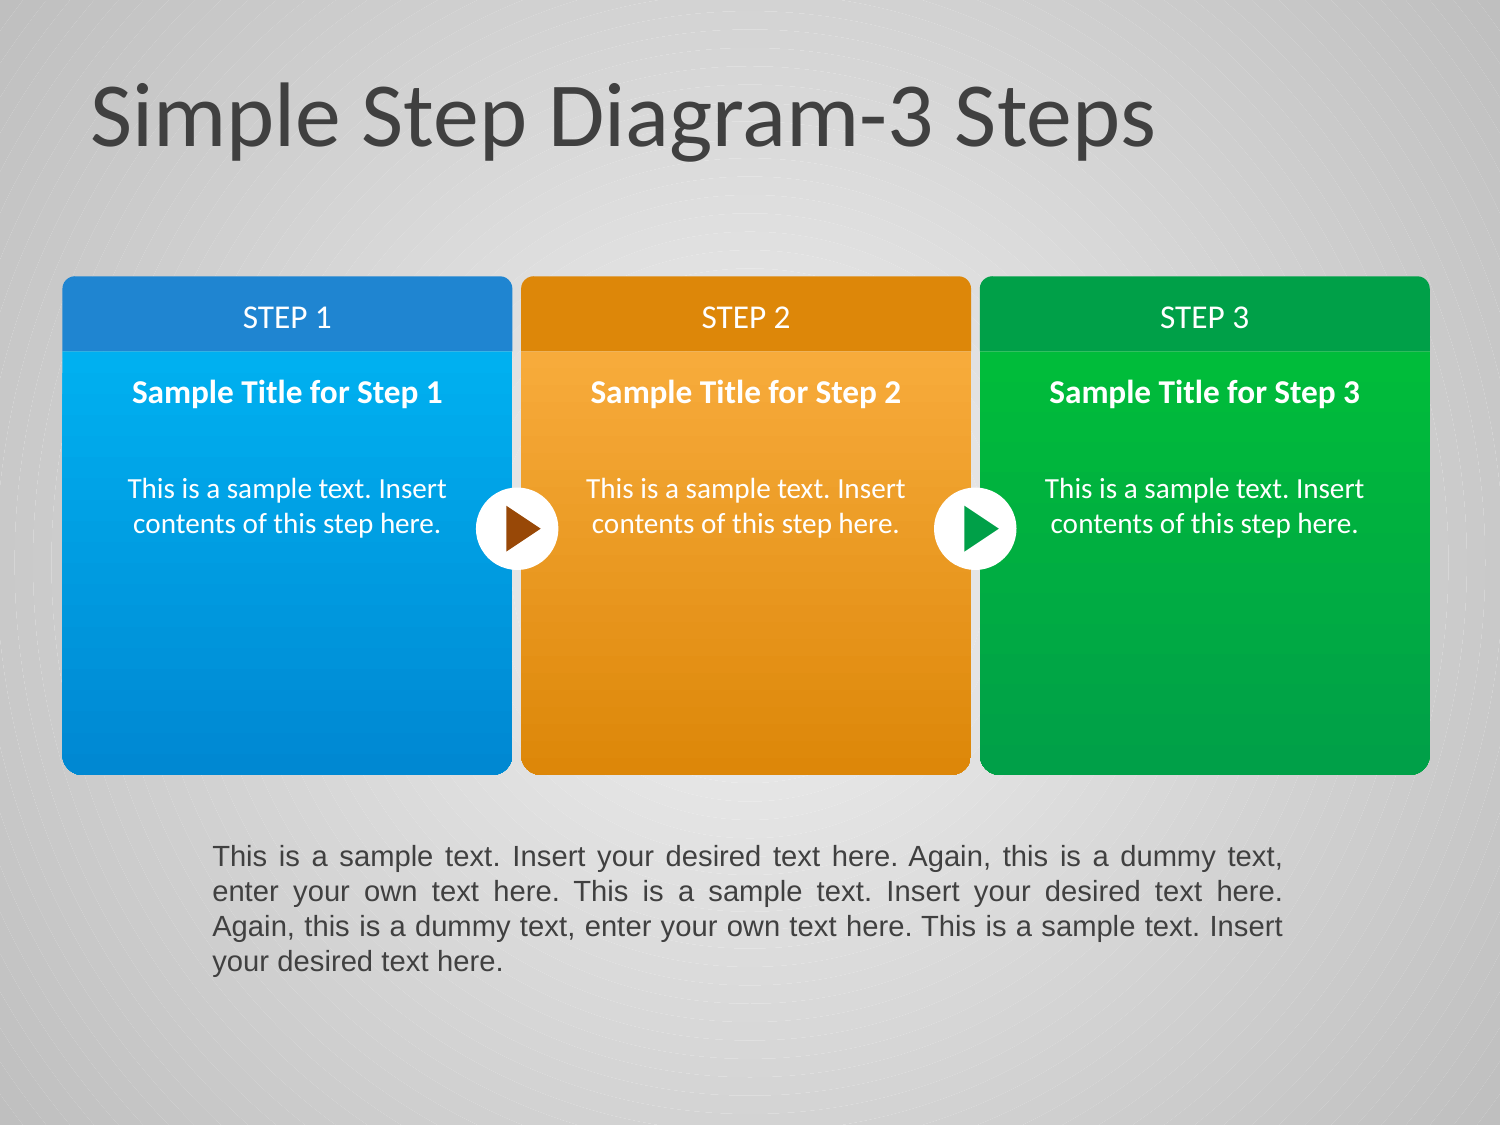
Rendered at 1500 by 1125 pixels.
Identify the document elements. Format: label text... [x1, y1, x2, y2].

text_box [520, 276, 972, 776]
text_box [979, 276, 1430, 776]
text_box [62, 276, 513, 776]
text_box This is a sample text. Insert your desired text here. Again, this is a dummy text, enter your own text here. This is a sample text. Insert your desired text here. Again, this is a dummy text, enter your own text here. This is a sample text. Insert your desired text here. [197, 837, 1300, 1061]
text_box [475, 487, 559, 571]
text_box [933, 487, 1017, 571]
title Simple Step Diagram-3 Steps [75, 32, 1425, 188]
